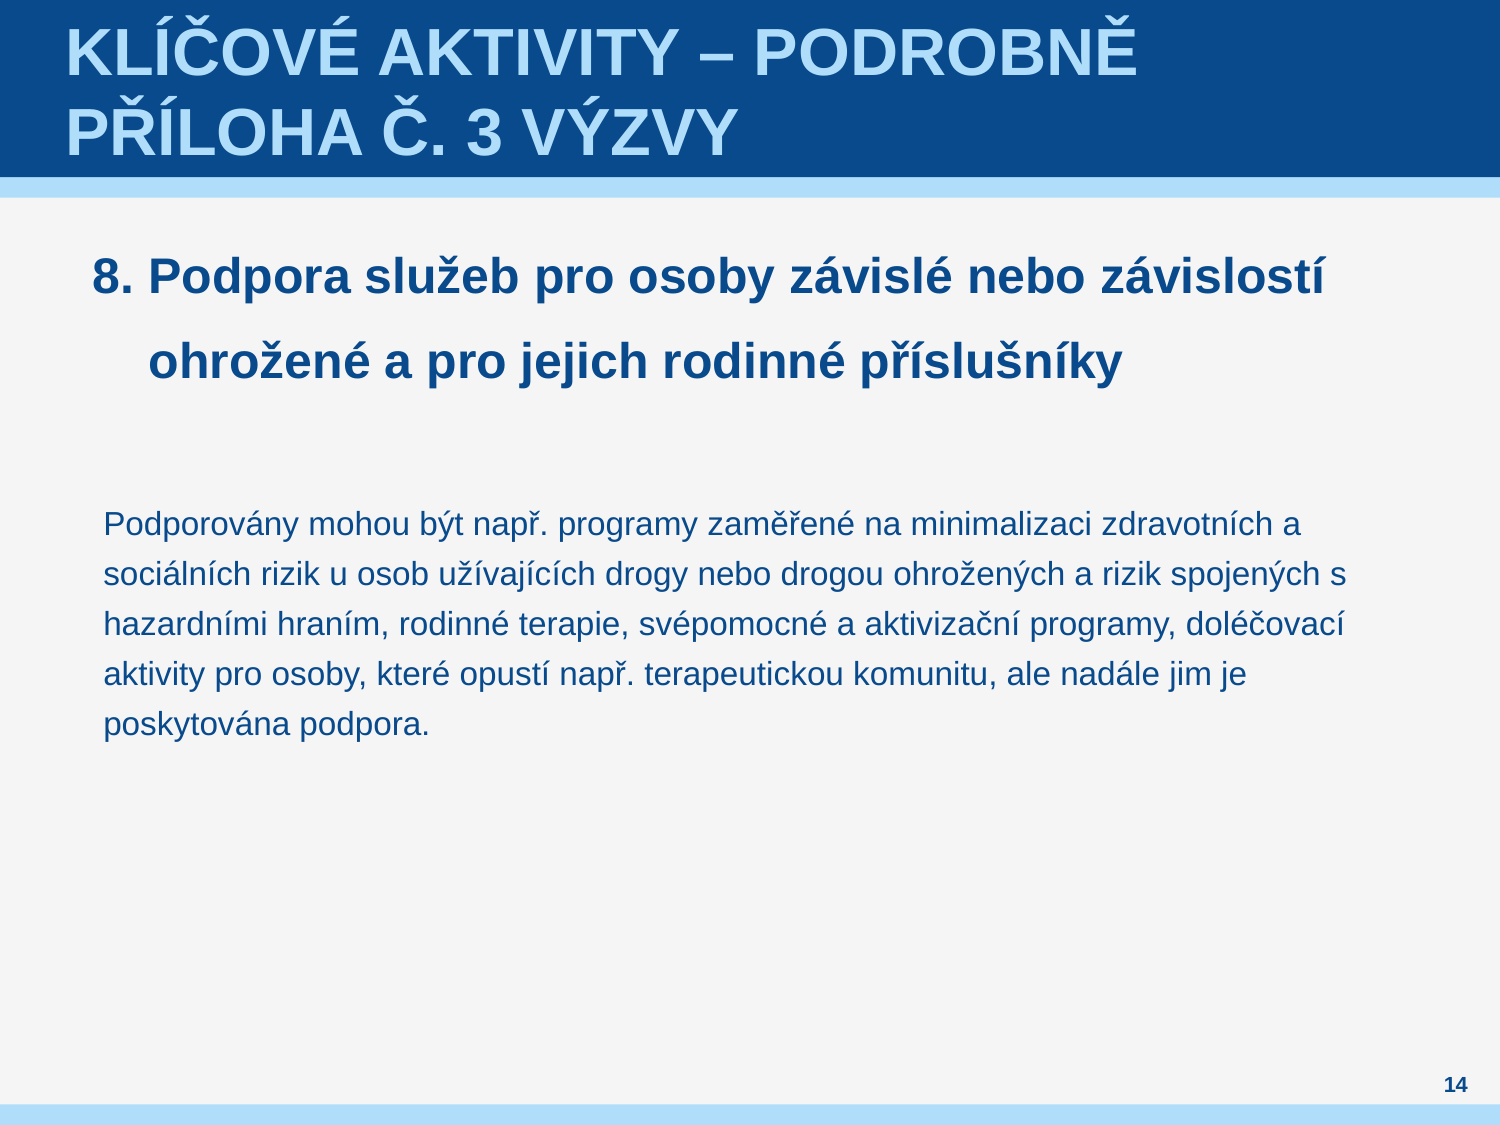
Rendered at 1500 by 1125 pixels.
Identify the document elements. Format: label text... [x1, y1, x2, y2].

slide_number 14 [1417, 1068, 1495, 1099]
title Klíčové aktivity – podrobně příloha č. 3 výzvy [59, 0, 1441, 178]
list 8. Podpora služeb pro osoby závislé nebo závislostí ohrožené a pro jejich rodinné příslušníky Podporovány mohou být např. programy zaměřené na minimalizaci zdravotních a sociálních rizik u osob užívajících drogy nebo drogou ohrožených a rizik spojených s hazardními hraním, rodinné terapie, svépomocné a aktivizační programy, doléčovací aktivity pro osoby, které opustí např. terapeutickou komunitu, ale nadále jim je poskytována podpora. [64, 243, 1412, 1004]
